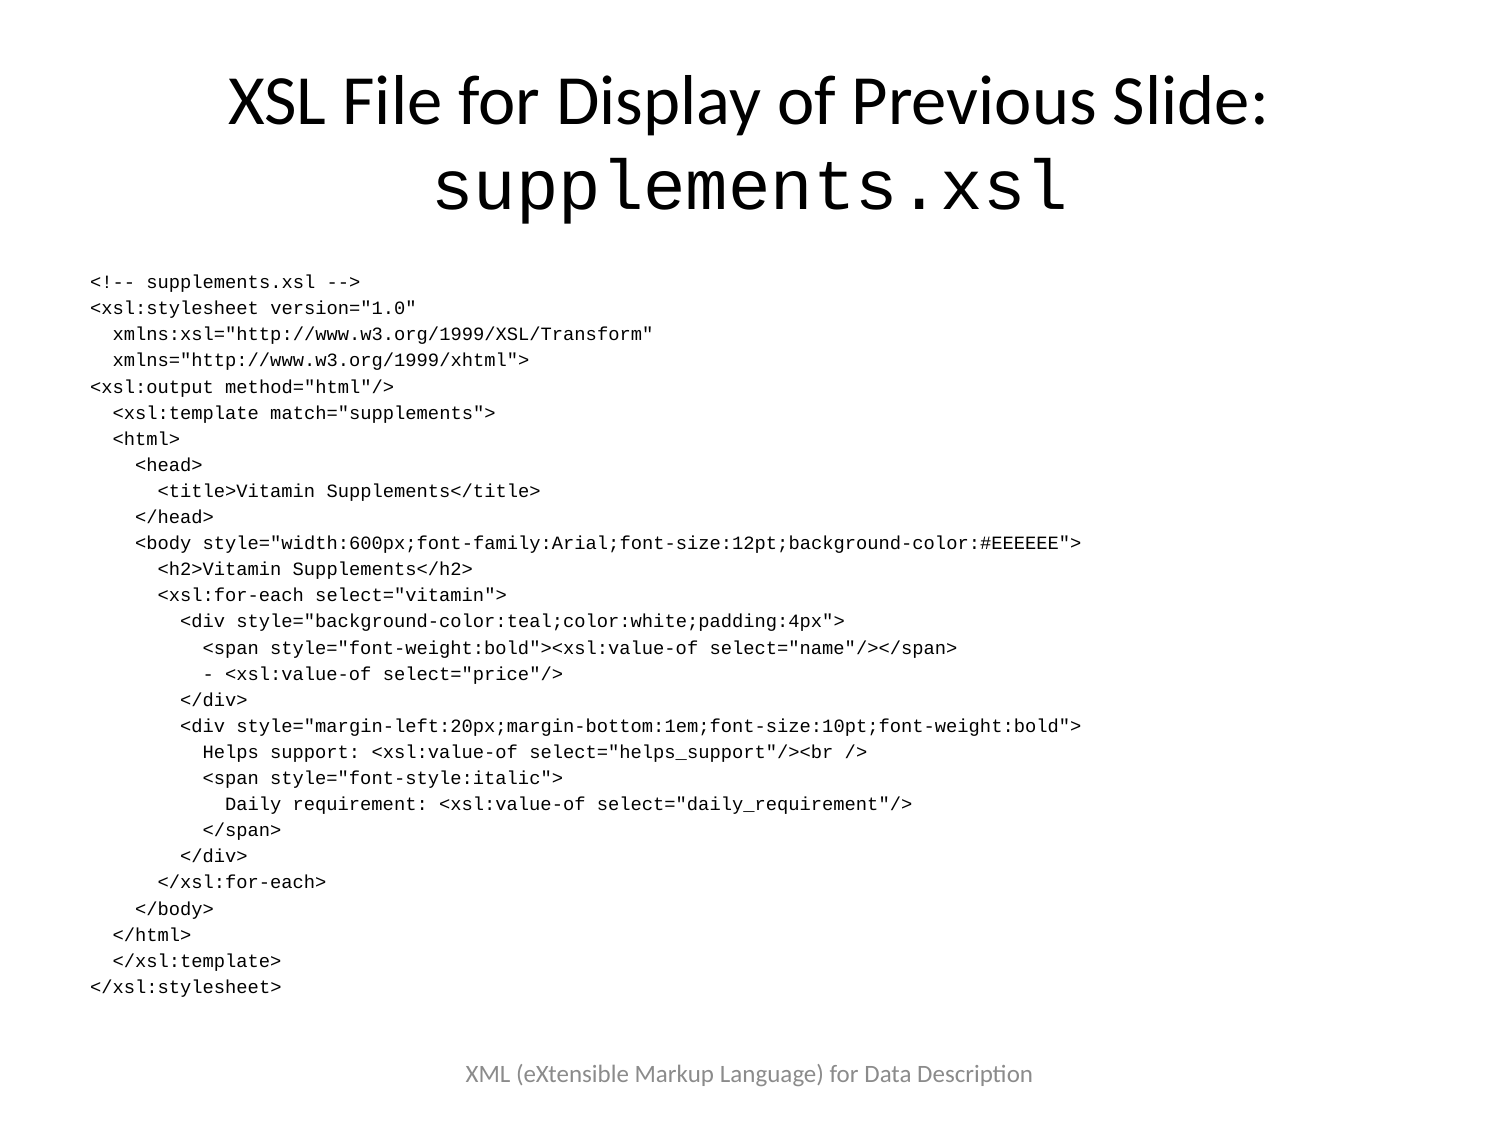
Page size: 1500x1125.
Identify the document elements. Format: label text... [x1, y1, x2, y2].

footer XML (eXtensible Markup Language) for Data Description [425, 1042, 1075, 1103]
title XSL File for Display of Previous Slide: supplements.xsl [75, 45, 1425, 233]
list <!-- supplements.xsl --> <xsl:stylesheet version="1.0" xmlns:xsl="http://www.w3.org/1999/XSL/Transform" xmlns="http://www.w3.org/1999/xhtml"> <xsl:output method="html"/> <xsl:template match="supplements"> <html> <head> <title>Vitamin Supplements</title> </head> <body style="width:600px;font-family:Arial;font-size:12pt;background-color:#EEEEEE"> <h2>Vitamin Supplements</h2> <xsl:for-each select="vitamin"> <div style="background-color:teal;color:white;padding:4px"> <span style="font-weight:bold"><xsl:value-of select="name"/></span> - <xsl:value-of select="price"/> </div> <div style="margin-left:20px;margin-bottom:1em;font-size:10pt;font-weight:bold"> Helps support: <xsl:value-of select="helps_support"/><br /> <span style="font-style:italic"> Daily requirement: <xsl:value-of select="daily_requirement"/> </span> </div> </xsl:for-each> </body> </html> </xsl:template> </xsl:stylesheet> [75, 262, 1425, 1005]
